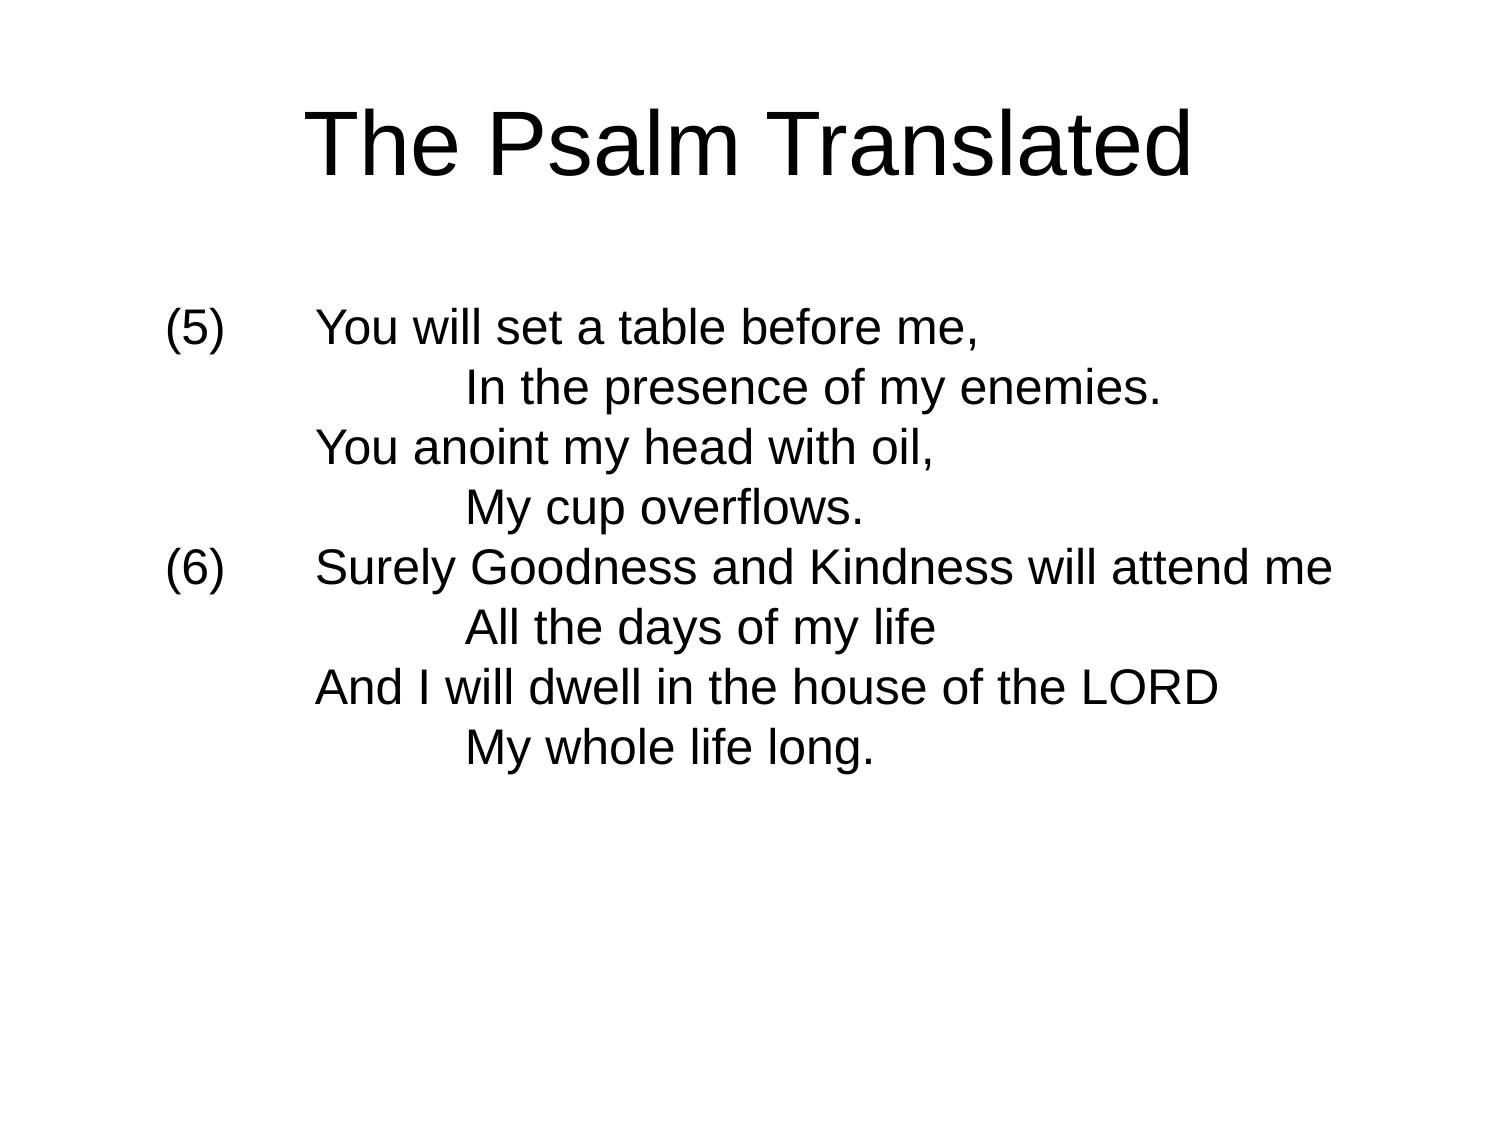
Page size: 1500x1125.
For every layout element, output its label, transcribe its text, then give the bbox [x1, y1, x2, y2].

text_box (5) You will set a table before me, In the presence of my enemies. You anoint my head with oil, My cup overflows. (6) Surely Goodness and Kindness will attend me All the days of my life And I will dwell in the house of the LORD My whole life long. [150, 287, 1388, 783]
title The Psalm Translated [75, 45, 1425, 233]
